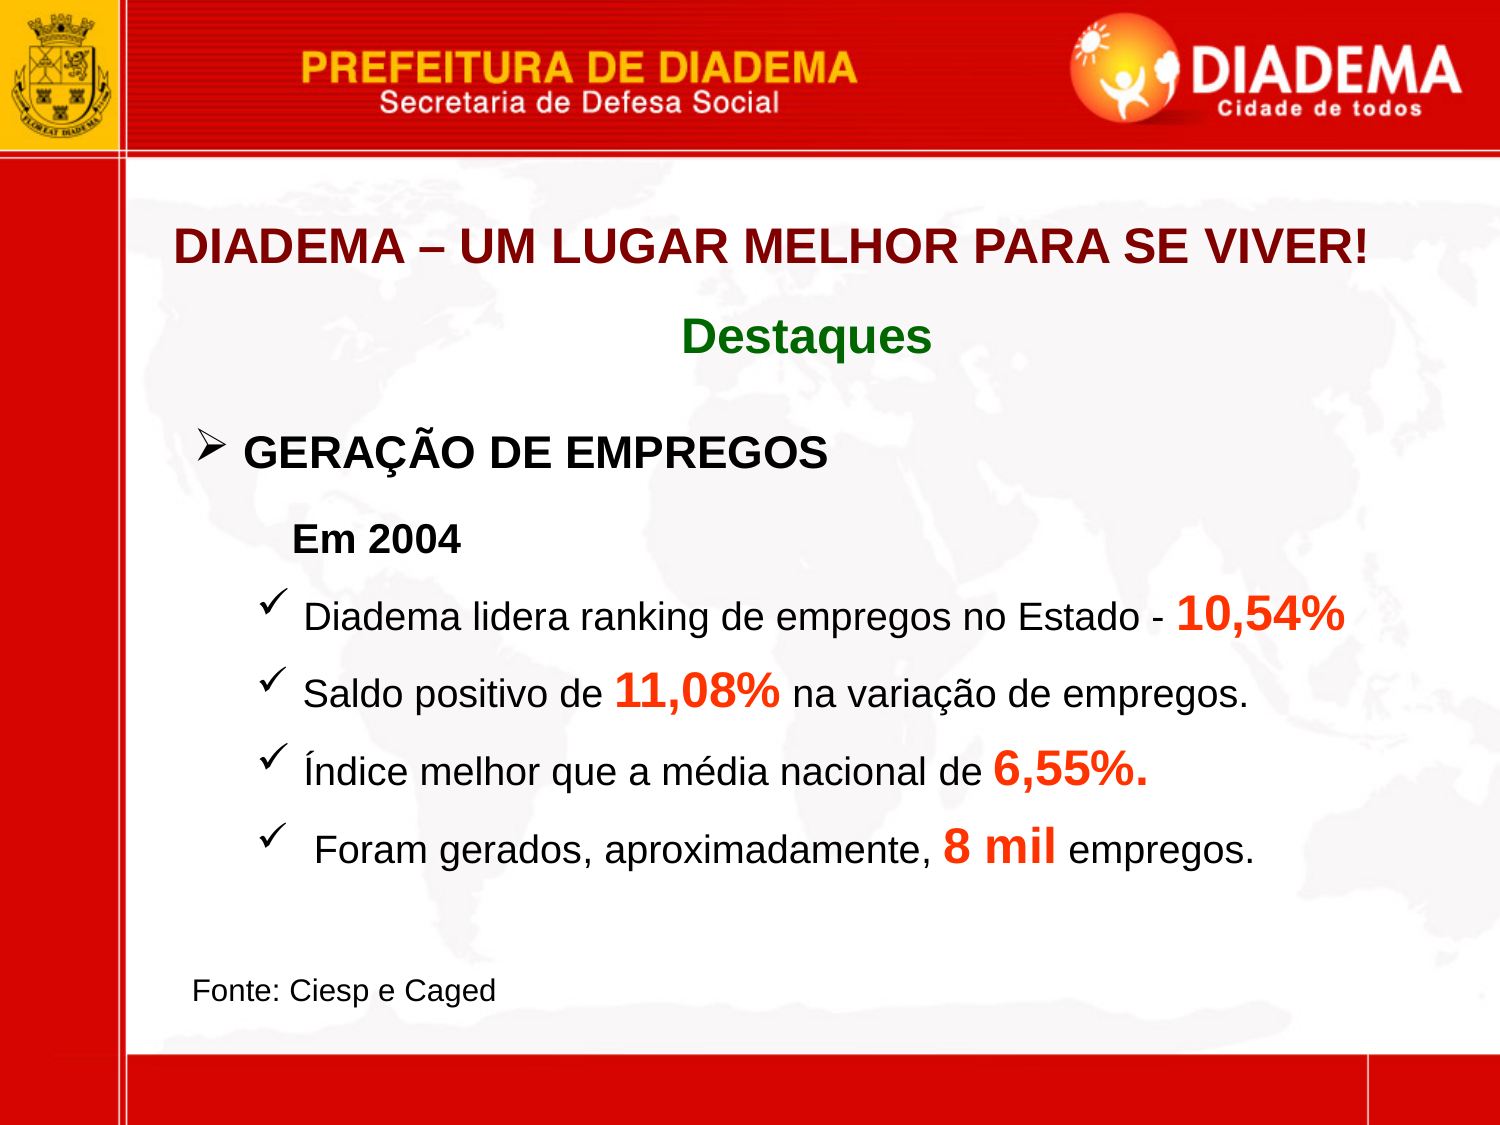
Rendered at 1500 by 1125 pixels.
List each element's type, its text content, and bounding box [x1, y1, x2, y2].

text_box Destaques GERAÇÃO DE EMPREGOS [139, 295, 1475, 439]
text_box DIADEMA – UM LUGAR MELHOR PARA SE VIVER! [158, 206, 1484, 281]
text_box Fonte: Ciesp e Caged [177, 962, 930, 1015]
picture [0, 0, 1500, 1125]
text_box Em 2004 Diadema lidera ranking de empregos no Estado - 10,54% Saldo positivo de 11,08% na variação de empregos. Índice melhor que a média nacional de 6,55%. Foram gerados, aproximadamente, 8 mil empregos. [127, 439, 1500, 882]
